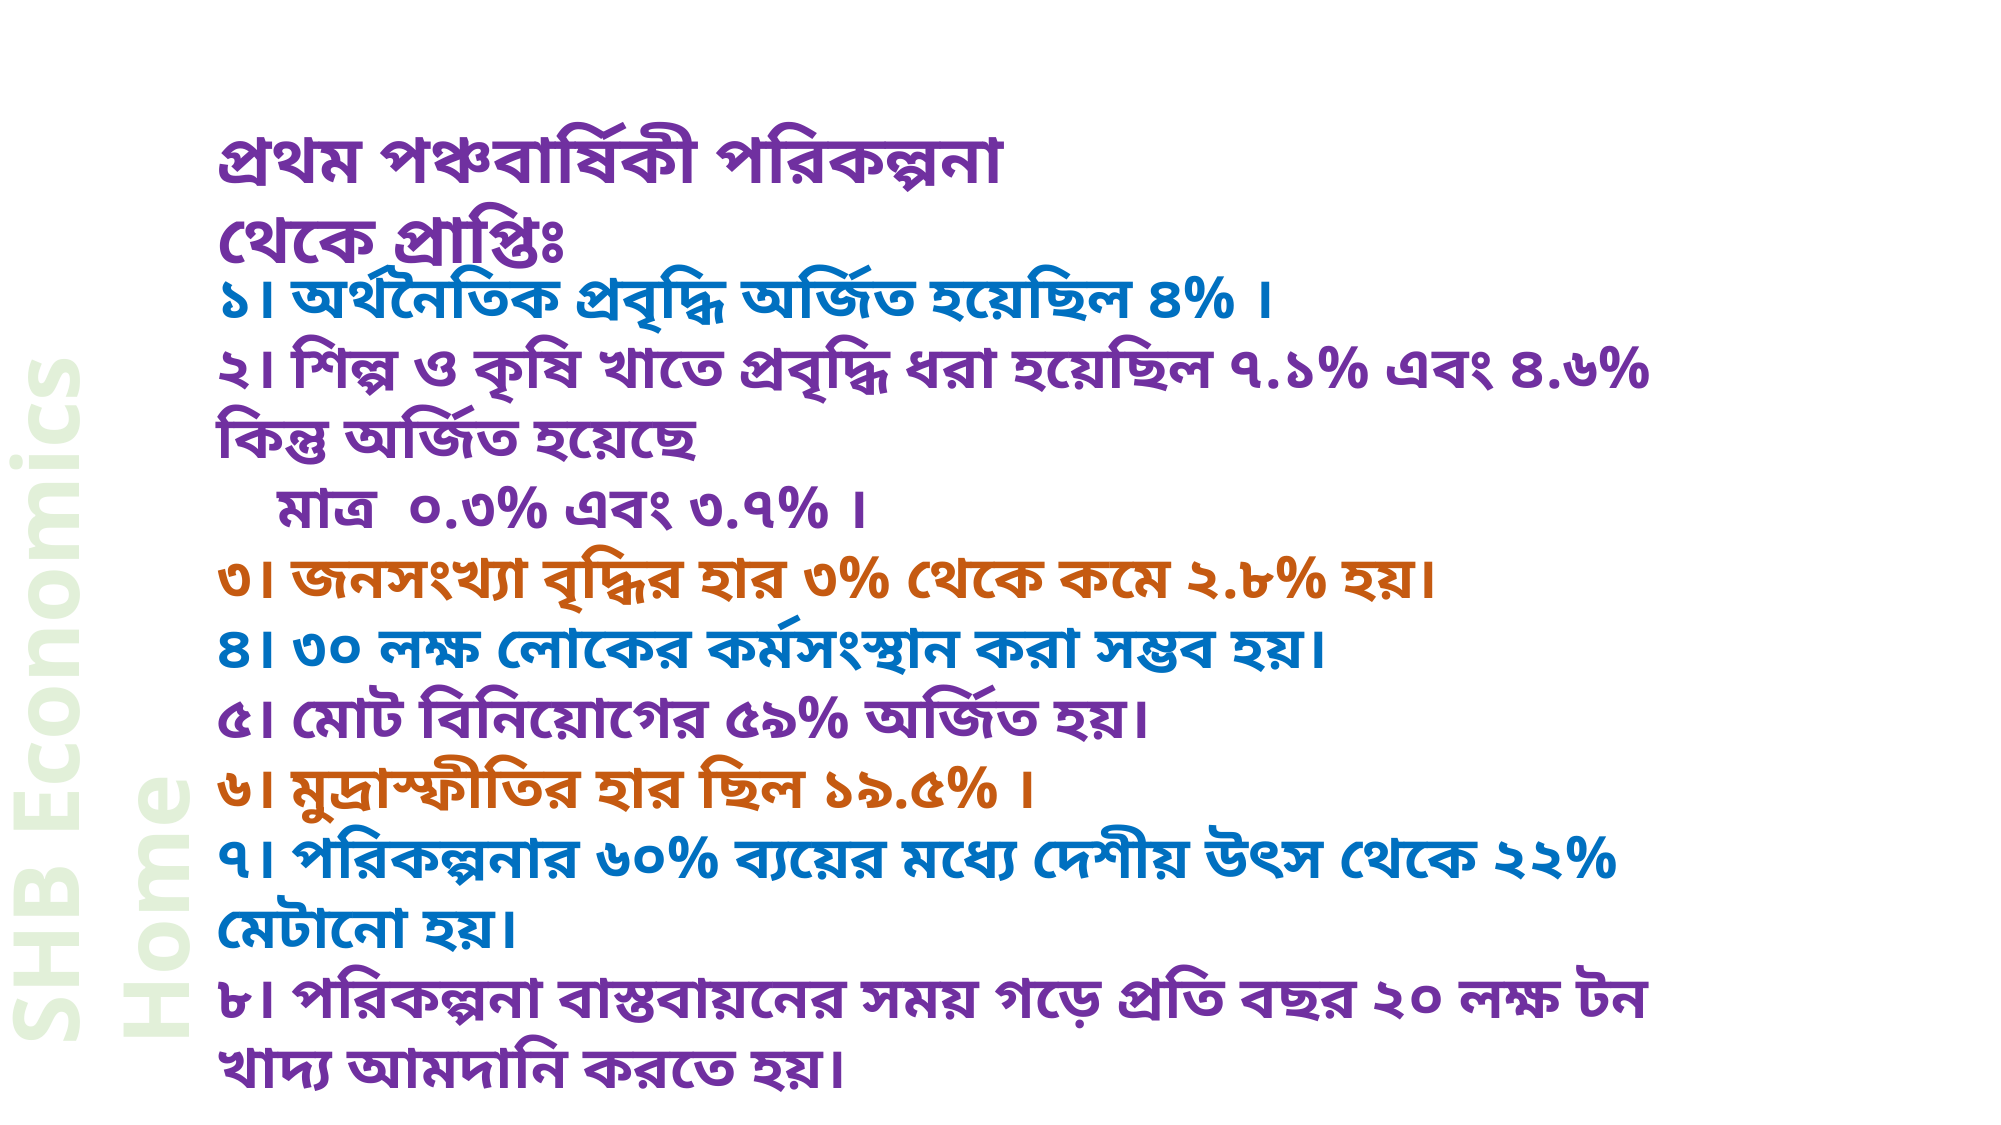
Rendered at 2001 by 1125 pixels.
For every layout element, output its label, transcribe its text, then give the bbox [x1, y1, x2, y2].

text_box ১। অর্থনৈতিক প্রবৃদ্ধি অর্জিত হয়েছিল ৪% । ২। শিল্প ও কৃষি খাতে প্রবৃদ্ধি ধরা হয়েছিল ৭.১% এবং ৪.৬% কিন্তু অর্জিত হয়েছে মাত্র ০.৩% এবং ৩.৭% । ৩। জনসংখ্যা বৃদ্ধির হার ৩% থেকে কমে ২.৮% হয়। ৪। ৩০ লক্ষ লোকের কর্মসংস্থান করা সম্ভব হয়। ৫। মোট বিনিয়োগের ৫৯% অর্জিত হয়। ৬। মুদ্রাস্ফীতির হার ছিল ১৯.৫% । ৭। পরিকল্পনার ৬০% ব্যয়ের মধ্যে দেশীয় উৎস থেকে ২২% মেটানো হয়। ৮। পরিকল্পনা বাস্তবায়নের সময় গড়ে প্রতি বছর ২০ লক্ষ টন খাদ্য আমদানি করতে হয়। [202, 252, 1787, 1108]
text_box প্রথম পঞ্চবার্ষিকী পরিকল্পনা থেকে প্রাপ্তিঃ [202, 109, 1125, 252]
